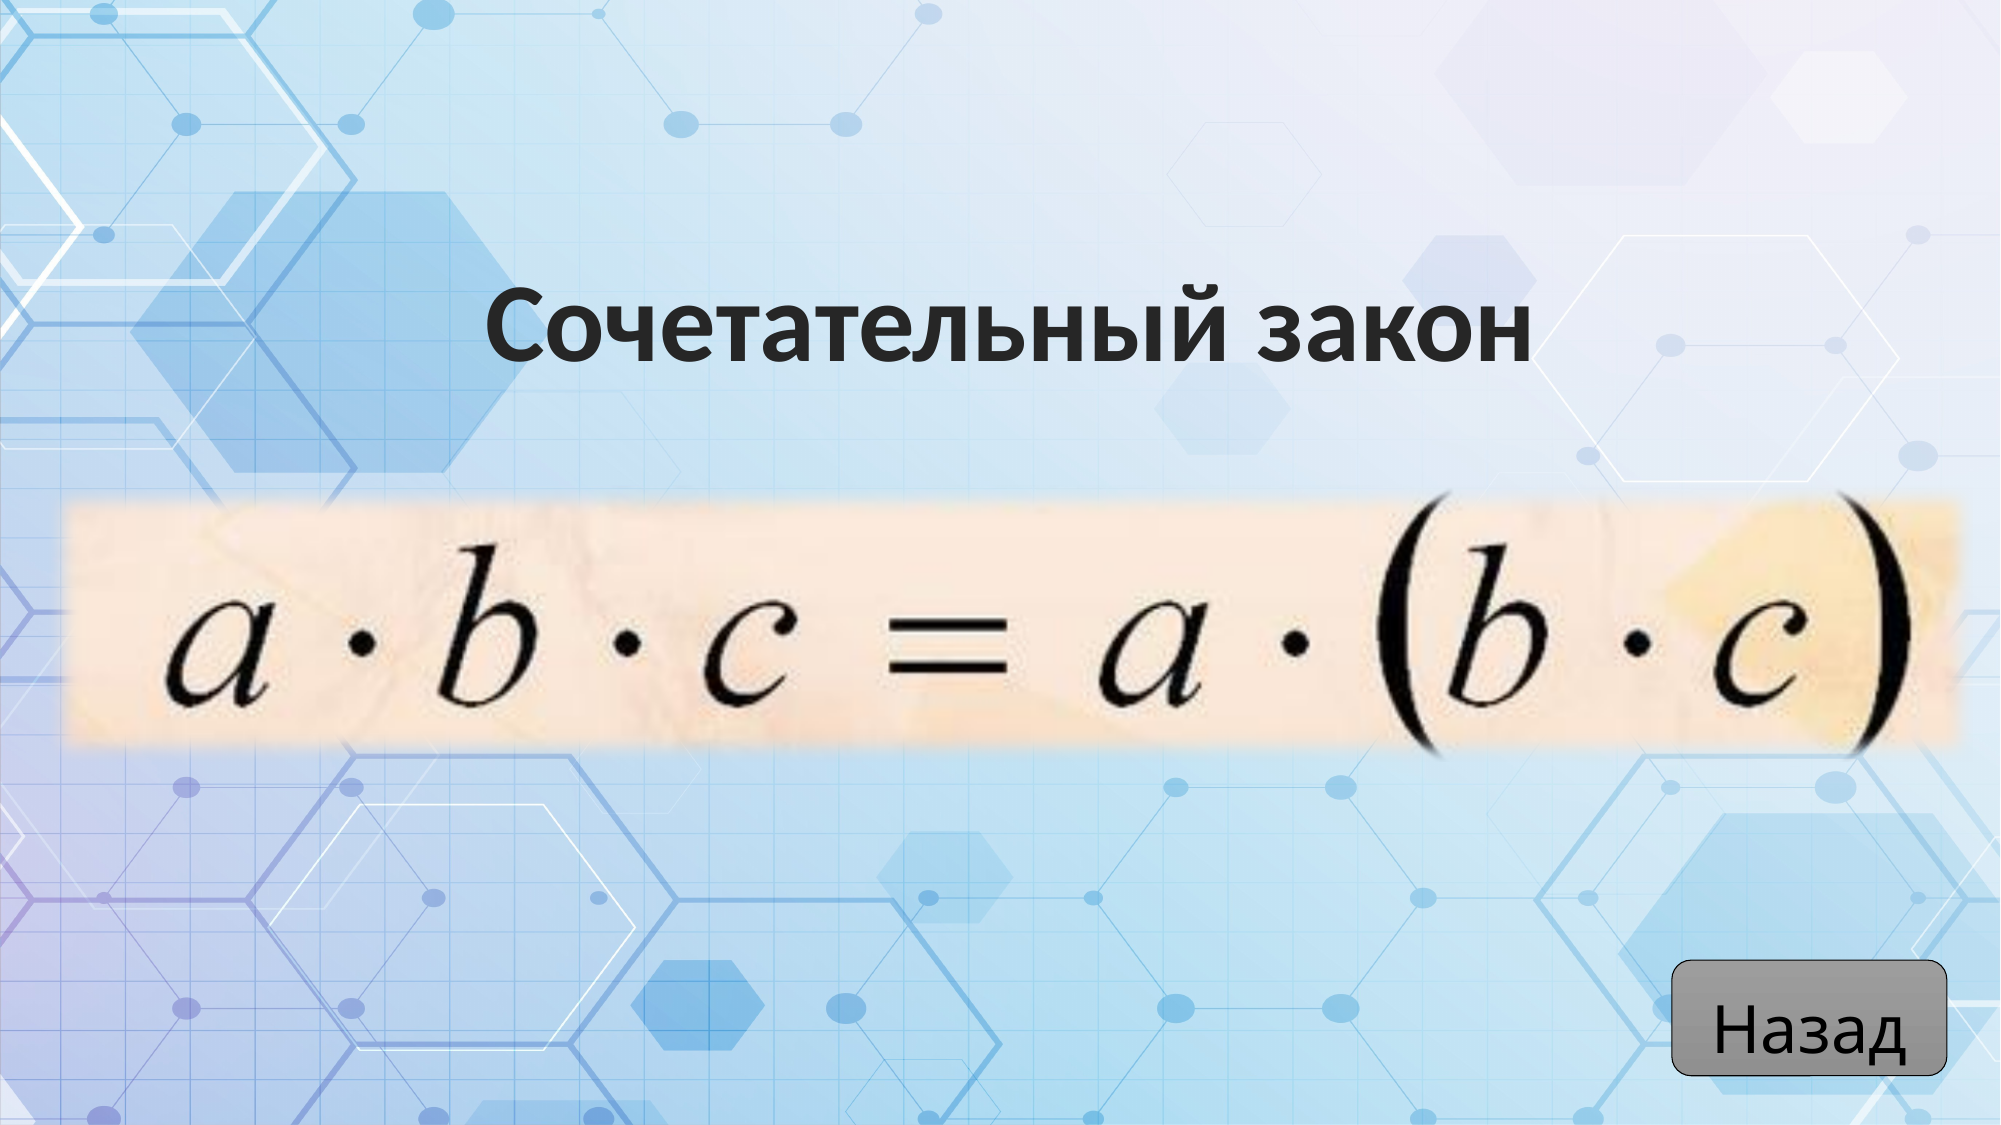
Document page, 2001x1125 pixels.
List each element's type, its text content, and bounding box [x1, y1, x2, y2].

picture [0, 0, 2001, 1125]
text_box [1671, 960, 1947, 1076]
text_box Сочетательный закон [469, 241, 1552, 392]
